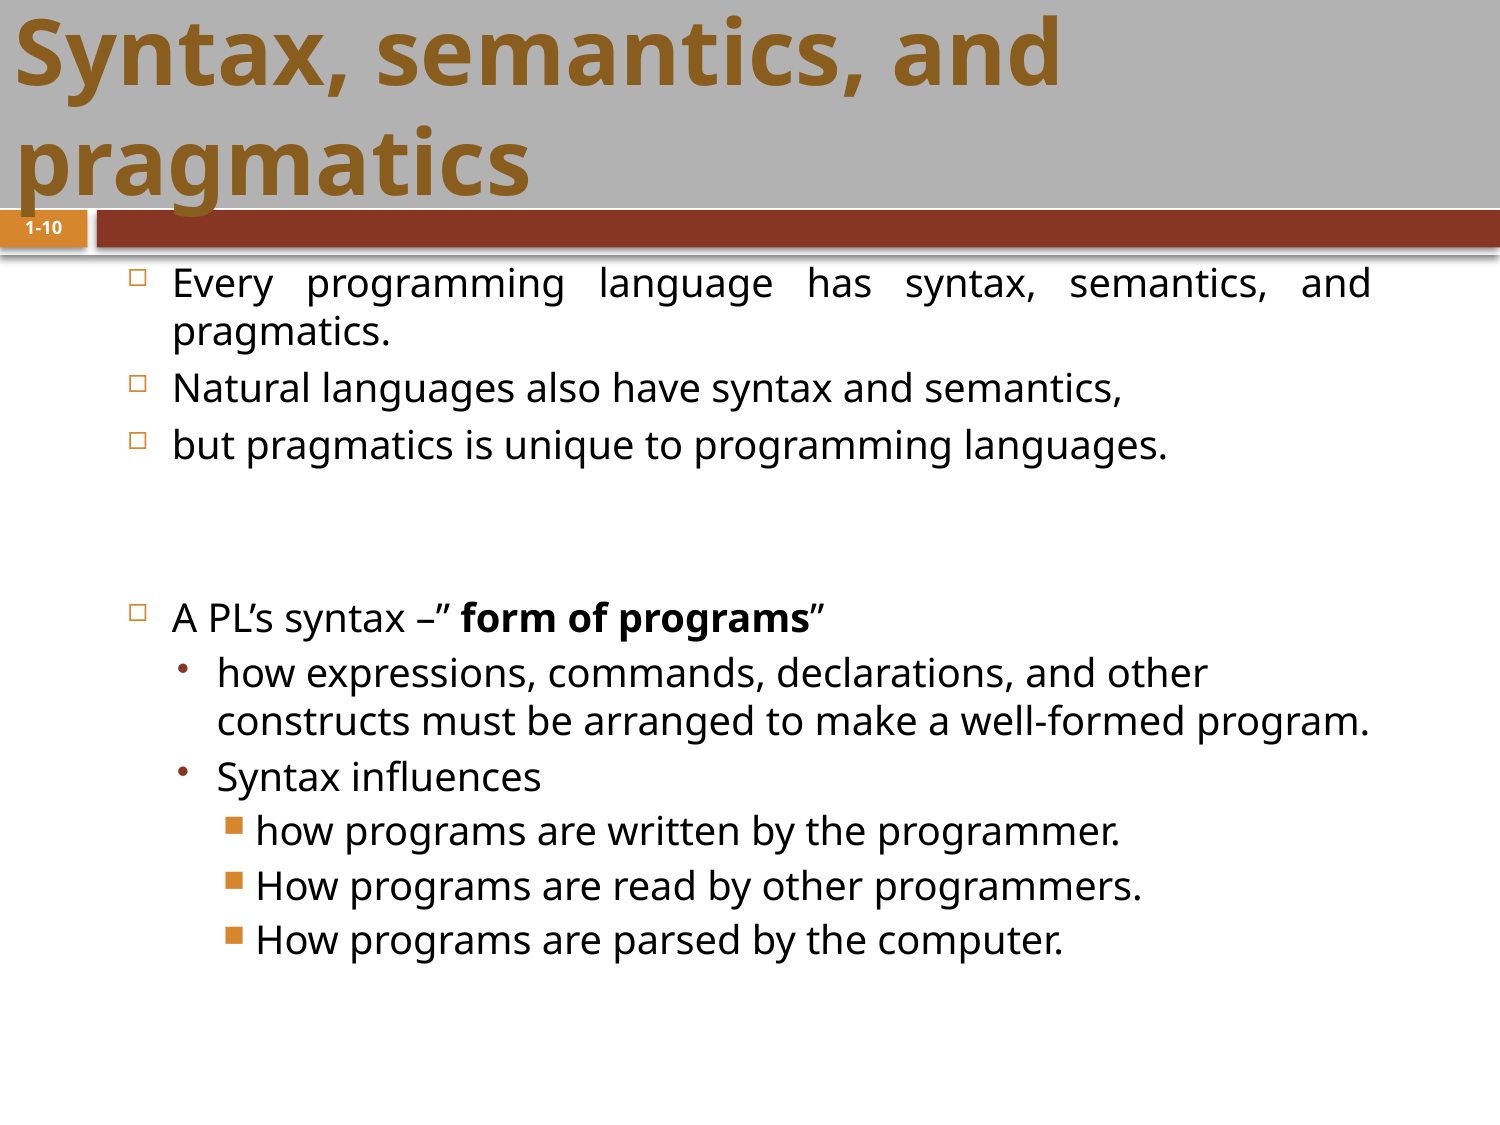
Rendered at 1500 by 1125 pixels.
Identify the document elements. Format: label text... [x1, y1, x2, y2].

title Syntax, semantics, and pragmatics [0, 0, 1500, 208]
list Every programming language has syntax, semantics, and pragmatics. Natural languages also have syntax and semantics, but pragmatics is unique to programming languages. A PL’s syntax –” form of programs” how expressions, commands, declarations, and other constructs must be arranged to make a well-formed program. Syntax influences how programs are written by the programmer. How programs are read by other programmers. How programs are parsed by the computer. [112, 249, 1388, 1013]
slide_number 1-10 [0, 208, 88, 249]
